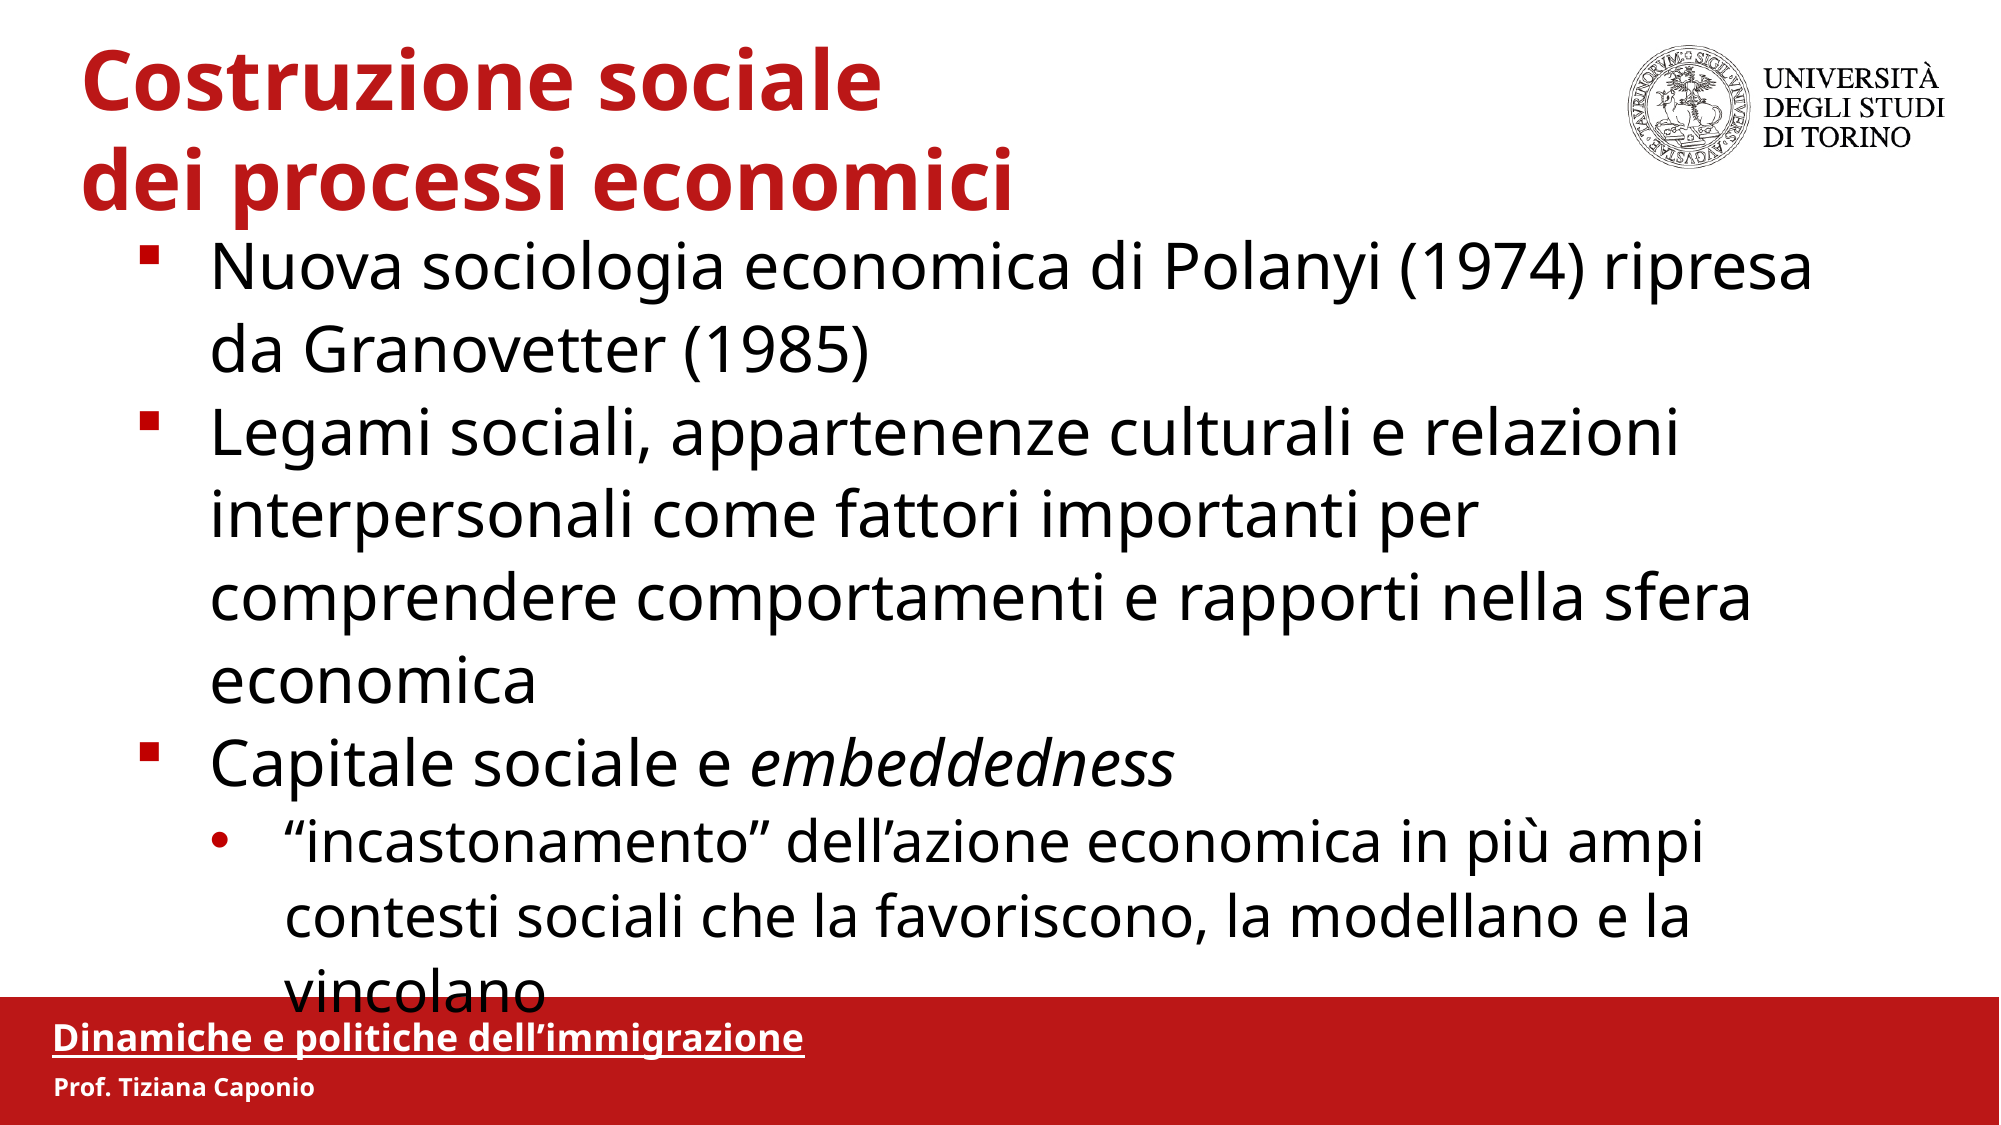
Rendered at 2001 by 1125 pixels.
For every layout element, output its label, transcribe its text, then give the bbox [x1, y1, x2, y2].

text_box Dinamiche e politiche dell’immigrazione [37, 1012, 2000, 1068]
text_box Costruzione sociale dei processi economici [0, 19, 2000, 235]
text_box [37, 128, 2000, 184]
text_box Prof. Tiziana Caponio [38, 1068, 2000, 1123]
text_box Nuova sociologia economica di Polanyi (1974) ripresa da Granovetter (1985) Legami sociali, appartenenze culturali e relazioni interpersonali come fattori importanti per comprendere comportamenti e rapporti nella sfera economica Capitale sociale e embeddedness “incastonamento” dell’azione economica in più ampi contesti sociali che la favoriscono, la modellano e la vincolano [119, 211, 1900, 1032]
